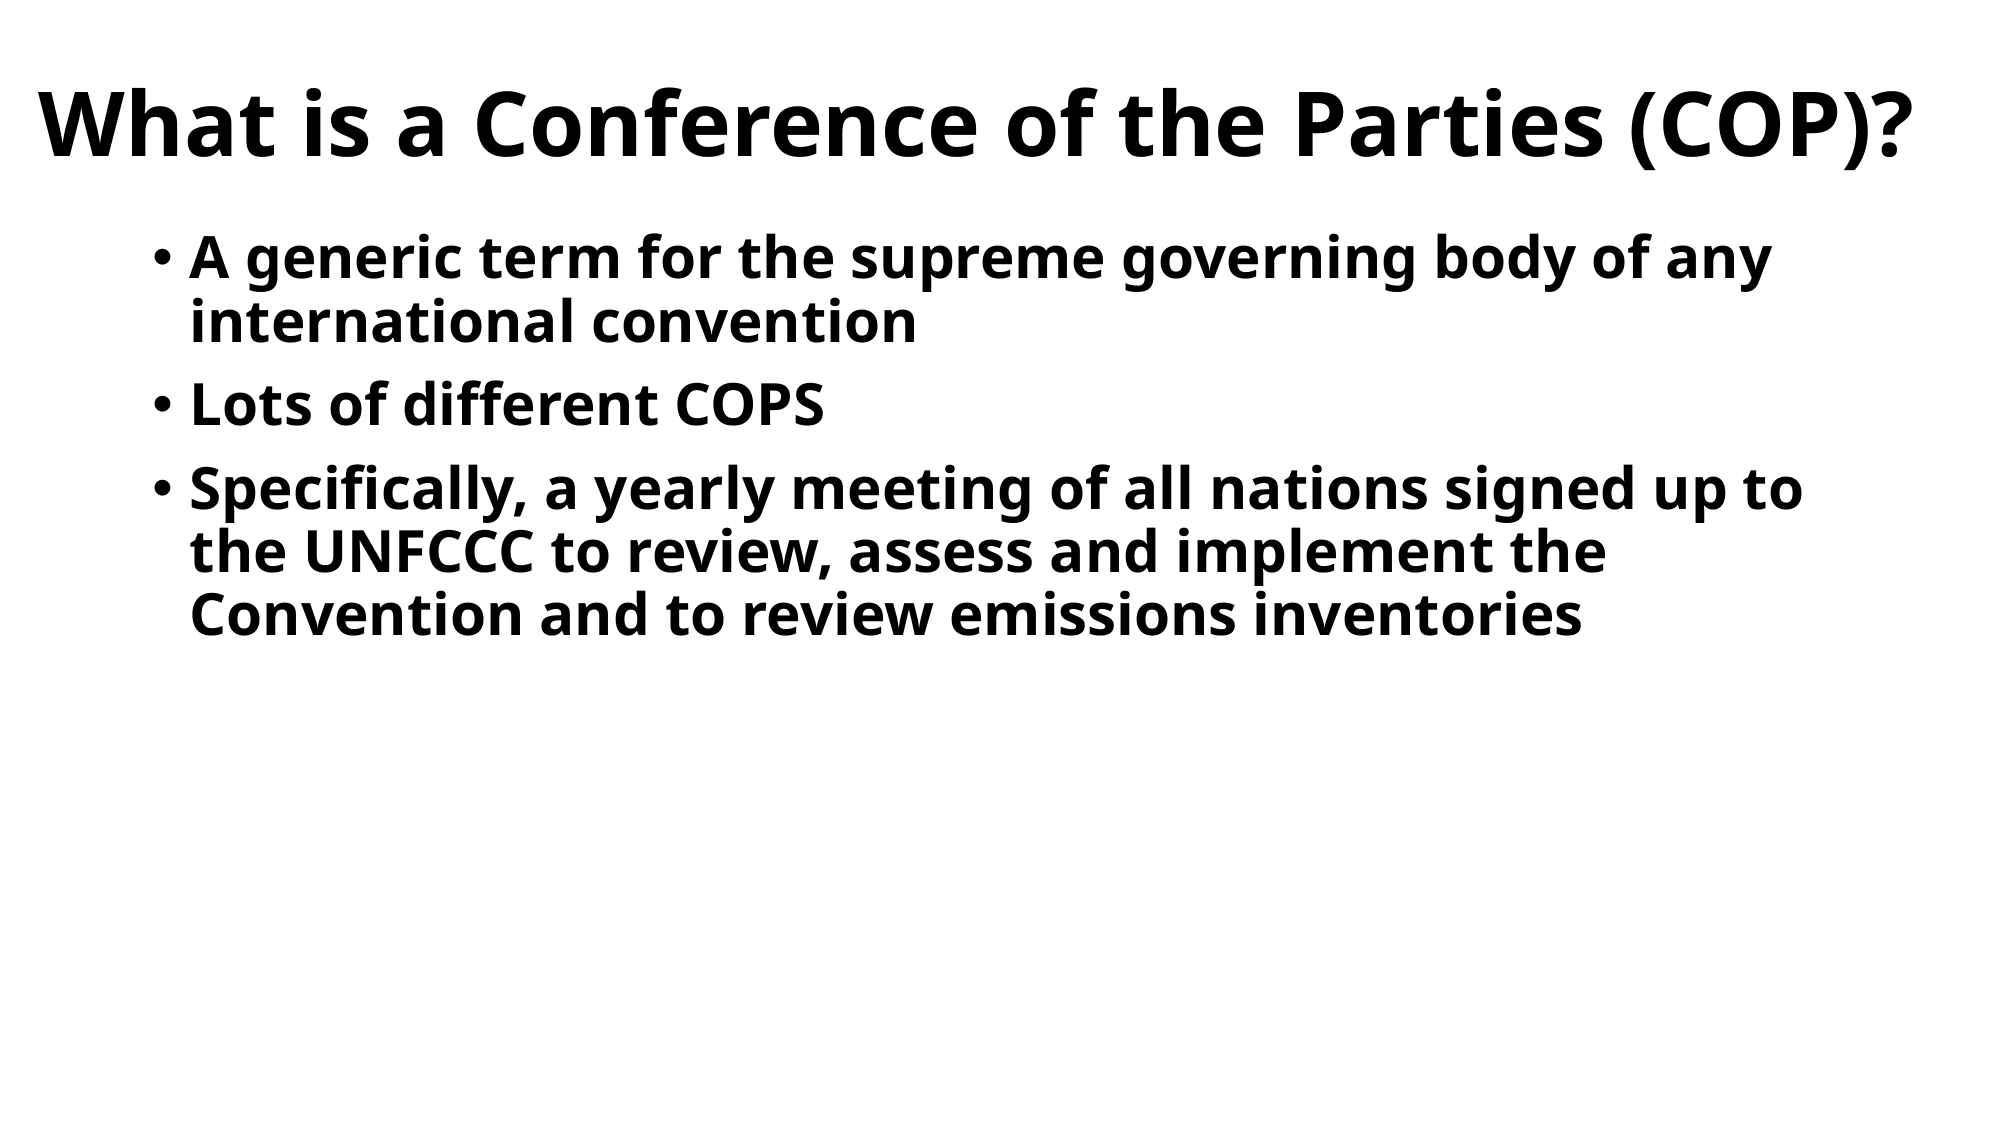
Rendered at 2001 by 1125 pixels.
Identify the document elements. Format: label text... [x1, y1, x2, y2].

title What is a Conference of the Parties (COP)? [23, 18, 2000, 236]
list A generic term for the supreme governing body of any international convention Lots of different COPS Specifically, a yearly meeting of all nations signed up to the UNFCCC to review, assess and implement the Convention and to review emissions inventories [137, 221, 1863, 935]
